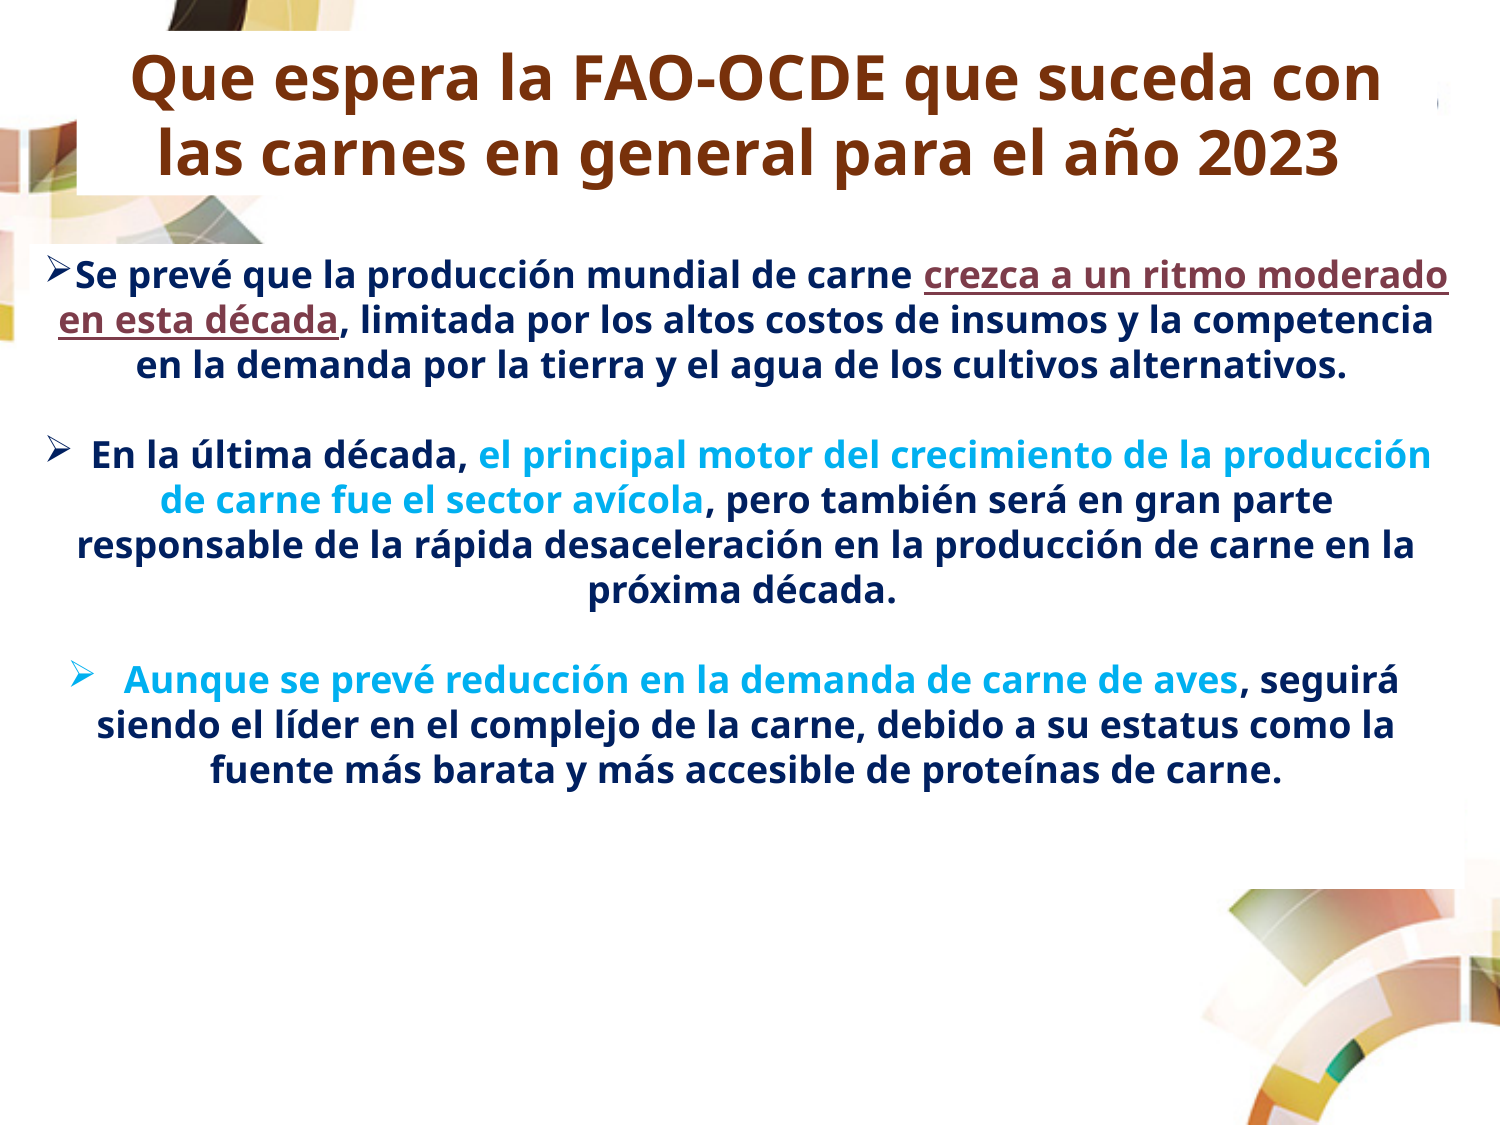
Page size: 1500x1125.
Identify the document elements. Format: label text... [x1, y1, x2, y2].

text_box Que espera la FAO-OCDE que suceda con las carnes en general para el año 2023 [76, 30, 1438, 196]
picture [0, 0, 1500, 1125]
text_box Se prevé que la producción mundial de carne crezca a un ritmo moderado en esta década, limitada por los altos costos de insumos y la competencia en la demanda por la tierra y el agua de los cultivos alternativos. En la última década, el principal motor del crecimiento de la producción de carne fue el sector avícola, pero también será en gran parte responsable de la rápida desaceleración en la producción de carne en la próxima década. Aunque se prevé reducción en la demanda de carne de aves, seguirá siendo el líder en el complejo de la carne, debido a su estatus como la fuente más barata y más accesible de proteínas de carne. [29, 244, 1465, 889]
